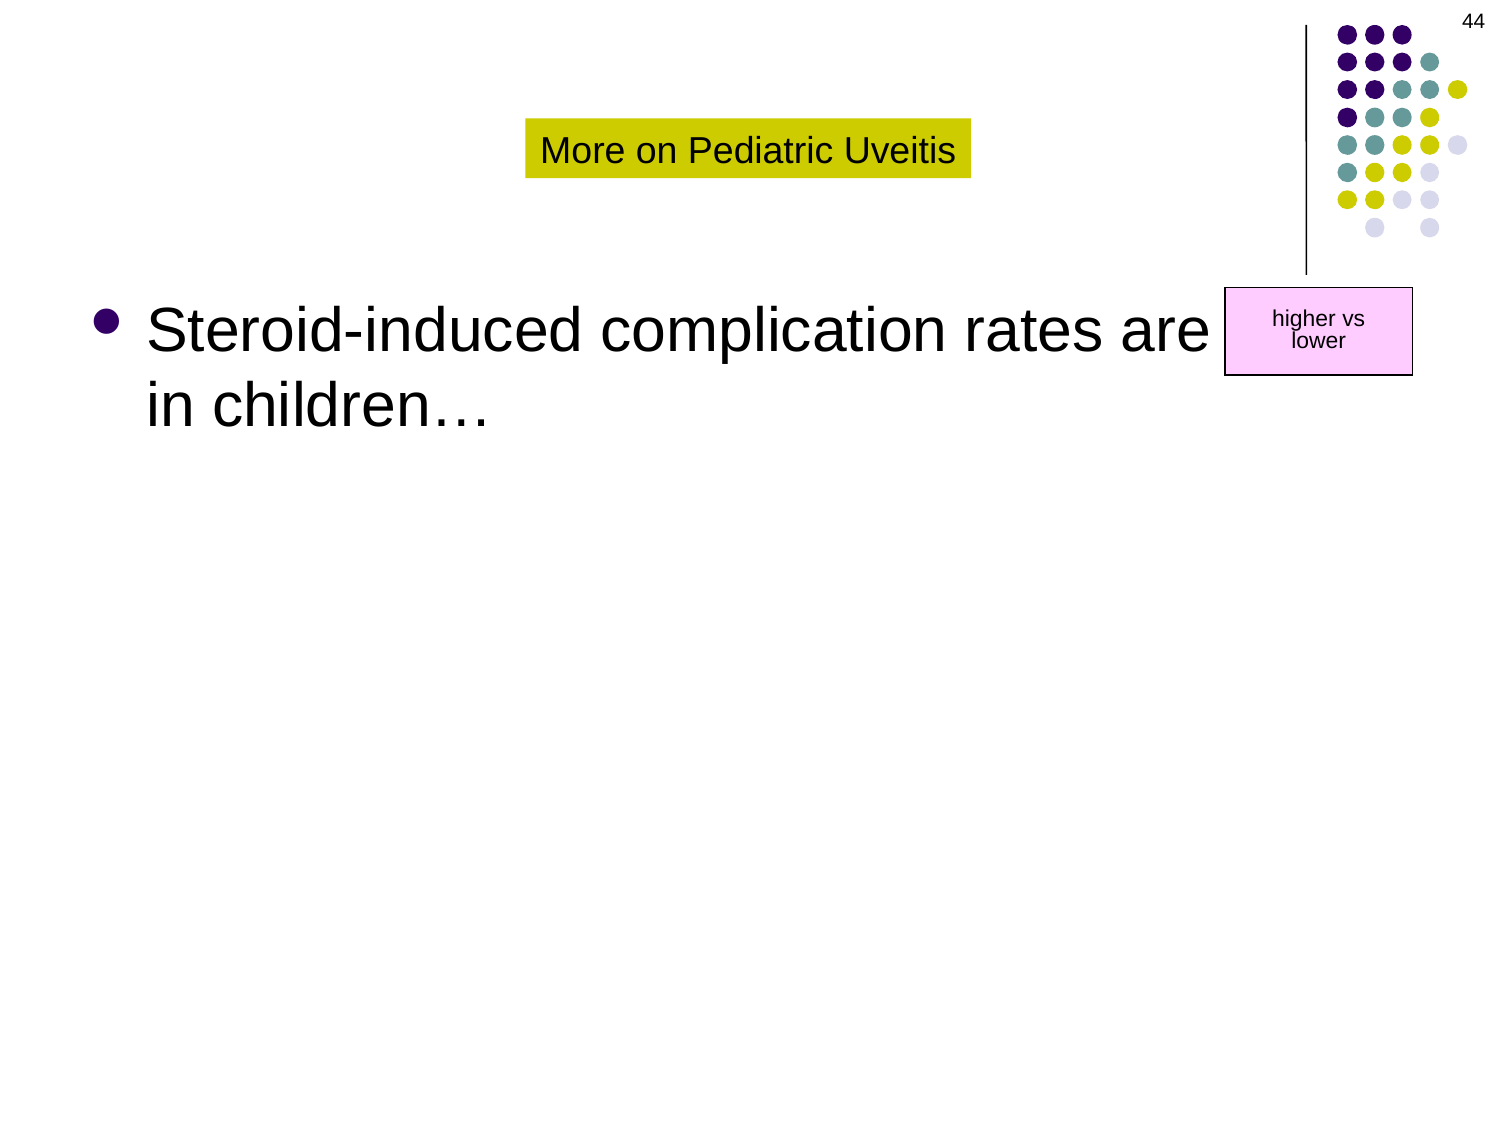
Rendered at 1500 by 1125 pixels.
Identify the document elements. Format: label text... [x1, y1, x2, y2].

text_box More on Pediatric Uveitis [525, 118, 972, 179]
list Steroid-induced complication rates are higher in children… [75, 281, 1425, 1063]
text_box higher vs lower [1224, 287, 1413, 375]
slide_number 44 [1149, 0, 1500, 75]
